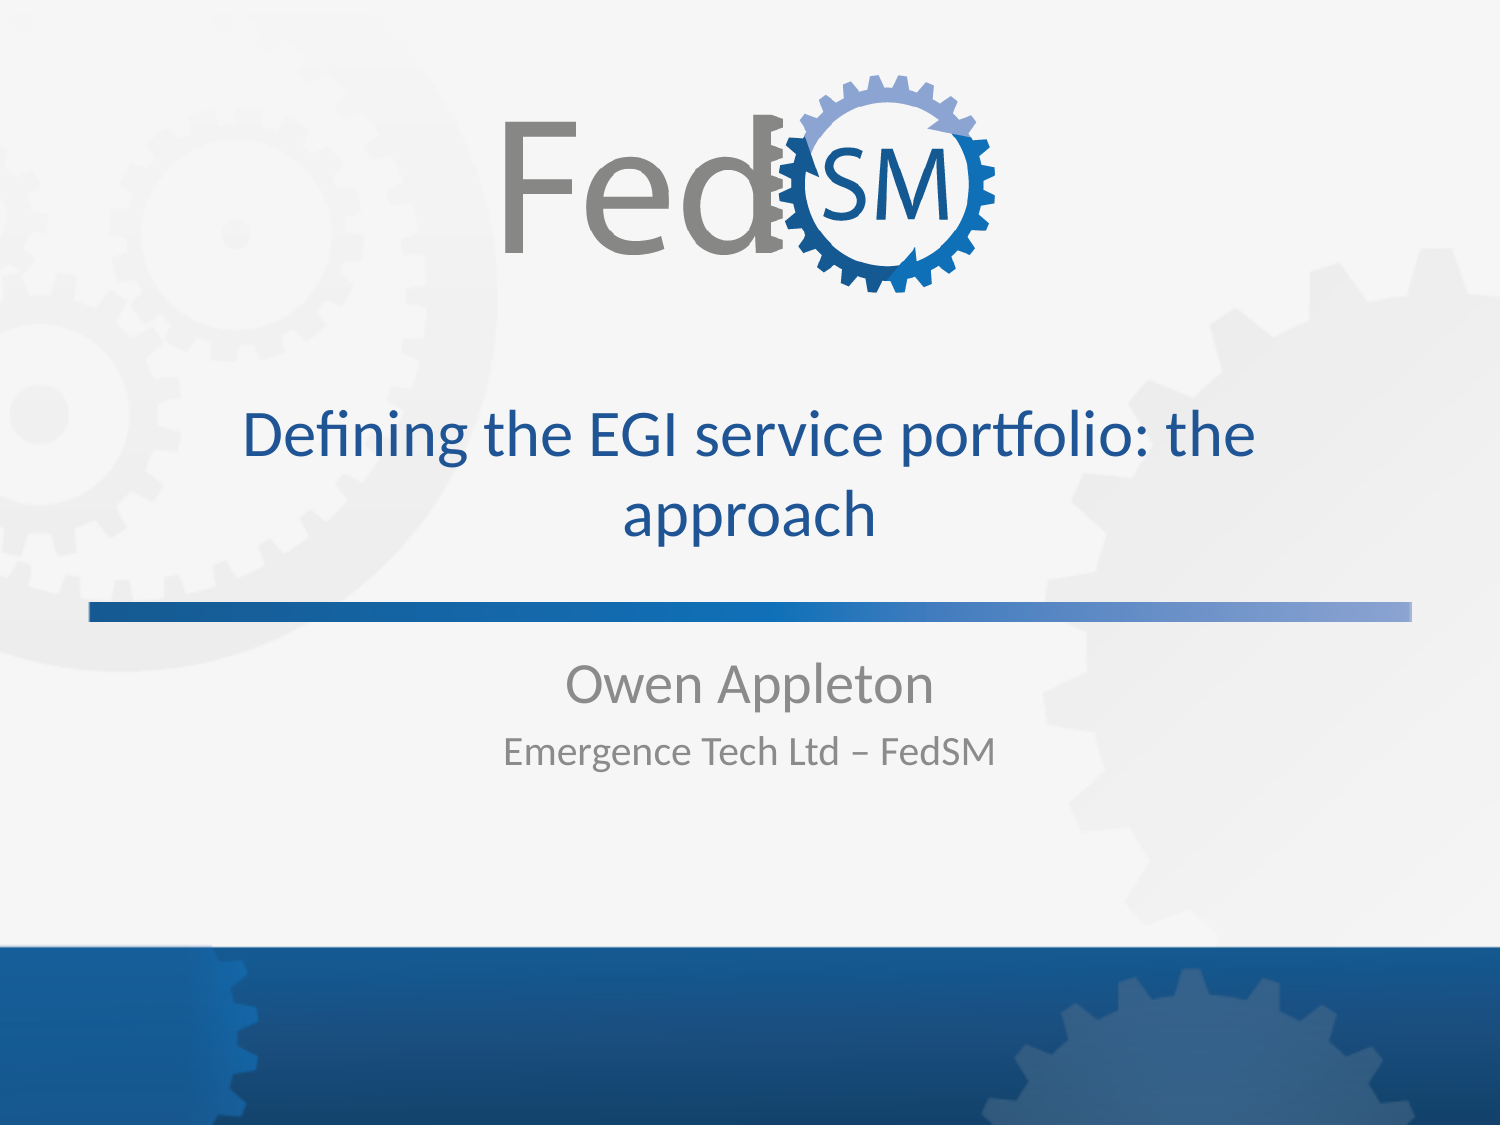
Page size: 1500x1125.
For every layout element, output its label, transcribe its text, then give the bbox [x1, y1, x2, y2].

title Defining the EGI service portfolio: the approach [112, 349, 1388, 591]
subtitle Owen Appleton Emergence Tech Ltd – FedSM [225, 637, 1275, 925]
picture [0, 0, 1500, 1125]
